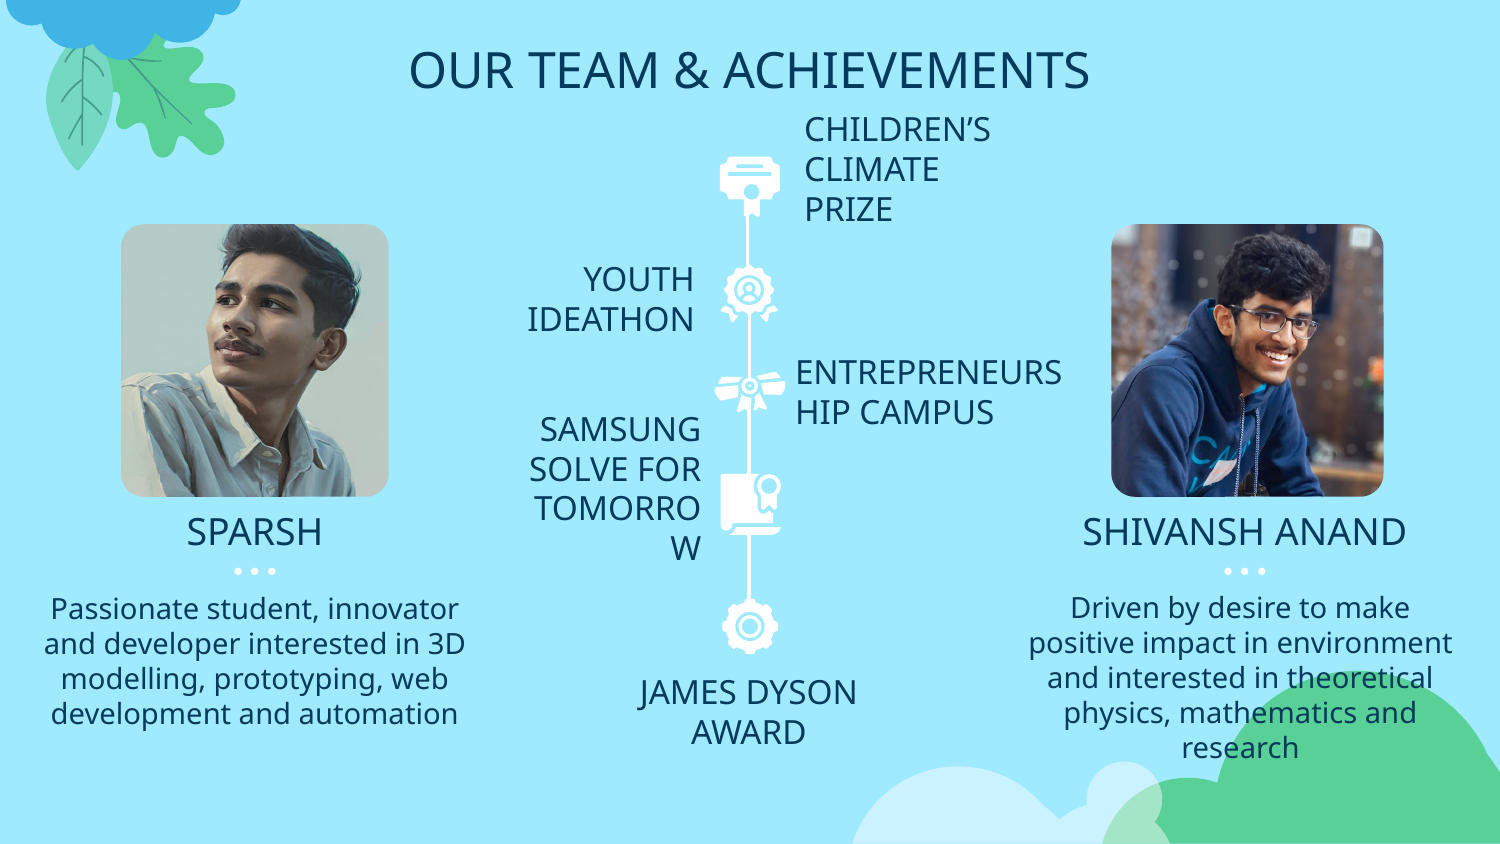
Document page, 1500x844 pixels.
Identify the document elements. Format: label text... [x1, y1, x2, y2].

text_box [722, 598, 779, 655]
title OUR TEAM & ACHIEVEMENTS [118, 23, 1382, 109]
text_box SAMSUNG SOLVE FOR TOMORROW [490, 438, 717, 583]
text_box YOUTH IDEATHON [484, 241, 711, 354]
text_box [1258, 567, 1266, 576]
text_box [721, 358, 779, 417]
subtitle Driven by desire to make positive impact in environment and interested in theoretical physics, mathematics and research [1005, 574, 1476, 775]
text_box [719, 156, 780, 217]
picture [1111, 223, 1384, 497]
picture [120, 223, 389, 497]
text_box CHILDREN’S CLIMATE PRIZE [789, 130, 1038, 243]
text_box JAMES DYSON AWARD [612, 653, 886, 767]
text_box [1241, 567, 1249, 576]
title SPARSH [24, 491, 486, 568]
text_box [720, 264, 779, 323]
text_box [1224, 567, 1232, 576]
text_box [234, 567, 242, 576]
title SHIVANSH ANAND [1014, 491, 1476, 568]
text_box [251, 567, 259, 576]
text_box [268, 567, 276, 576]
text_box ENTREPRENEURSHIP CAMPUS [780, 332, 1090, 446]
subtitle Passionate student, innovator and developer interested in 3D modelling, prototyping, web development and automation [24, 575, 486, 776]
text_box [720, 473, 782, 536]
